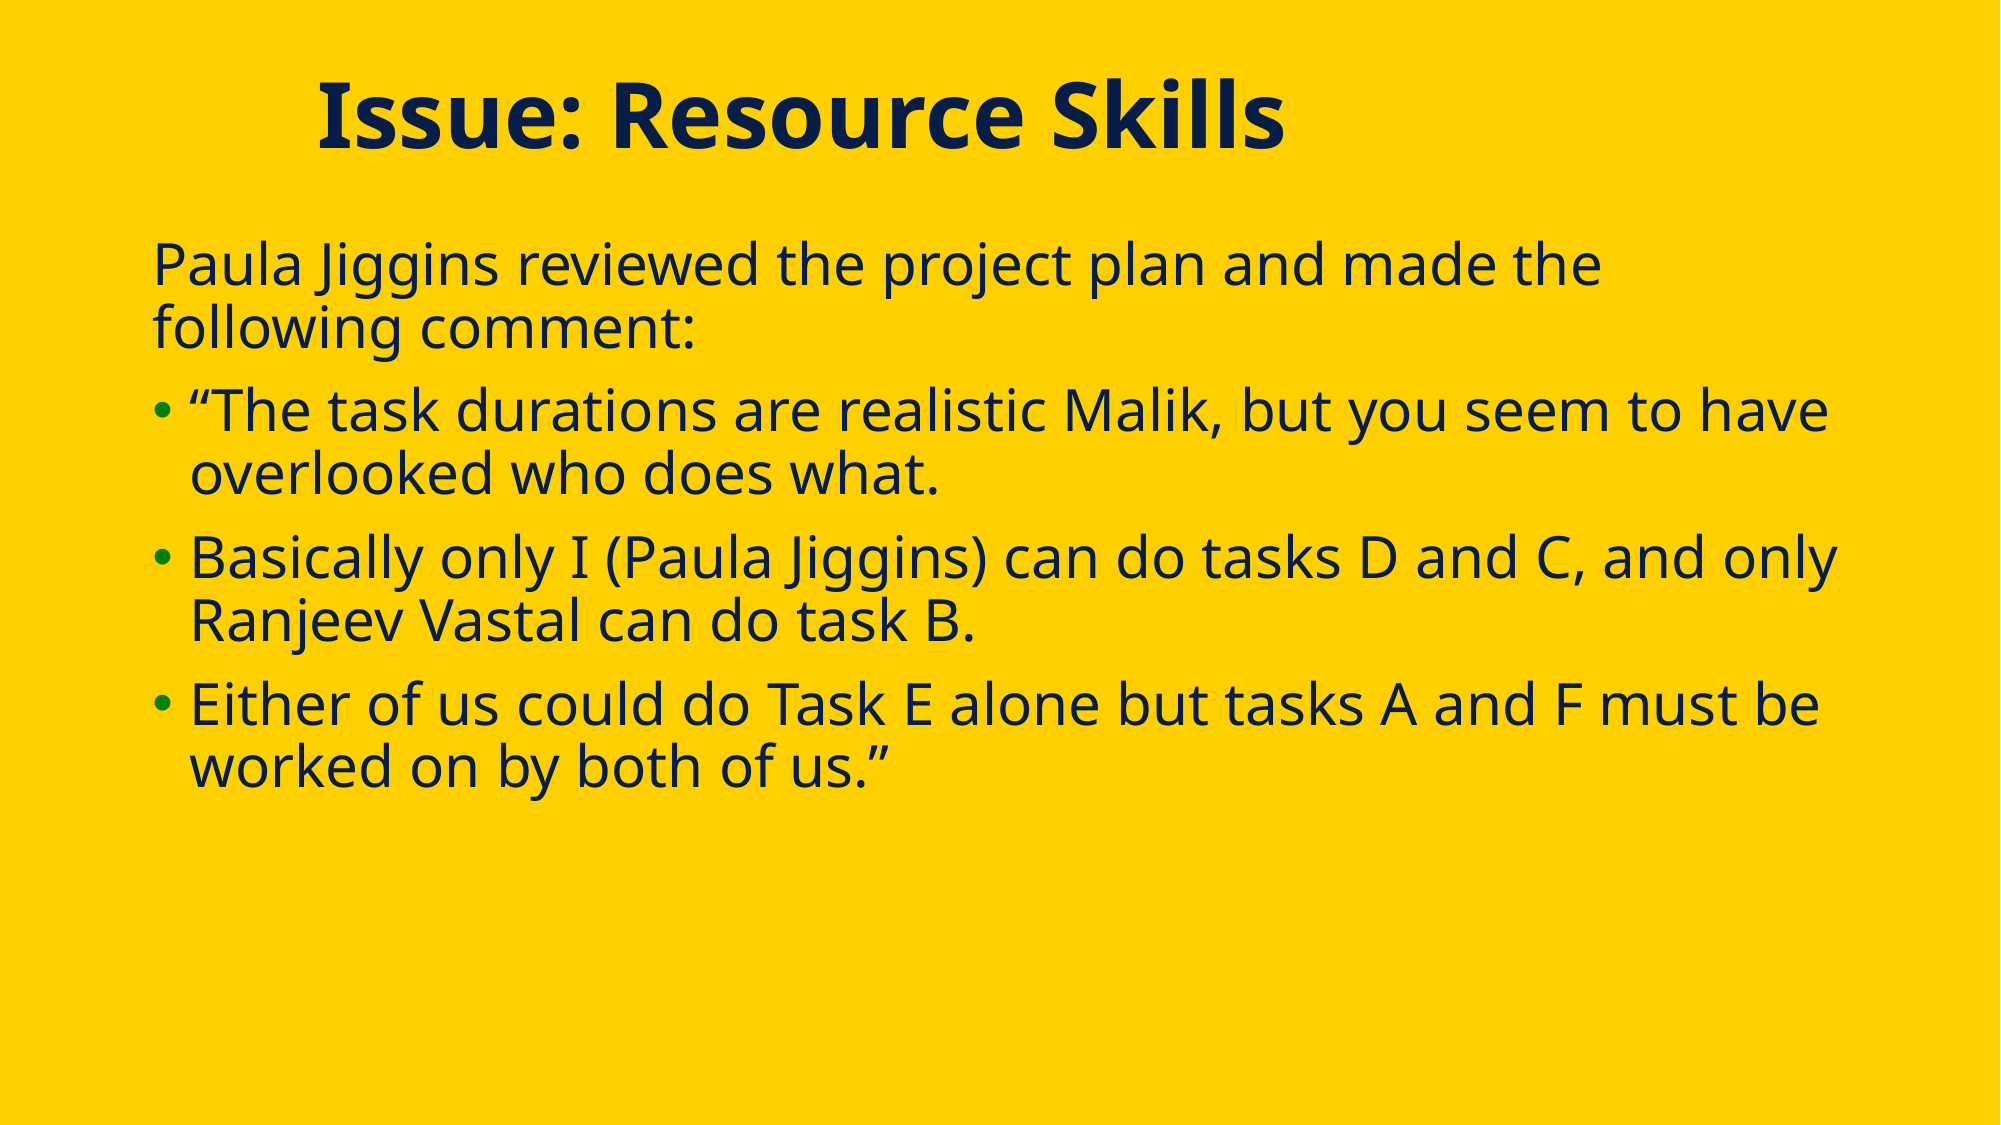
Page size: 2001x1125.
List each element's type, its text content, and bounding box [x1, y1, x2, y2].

list Paula Jiggins reviewed the project plan and made the following comment: “The task durations are realistic Malik, but you seem to have overlooked who does what. Basically only I (Paula Jiggins) can do tasks D and C, and only Ranjeev Vastal can do task B. Either of us could do Task E alone but tasks A and F must be worked on by both of us.” [137, 227, 1863, 1098]
title Issue: Resource Skills [302, 10, 1777, 227]
